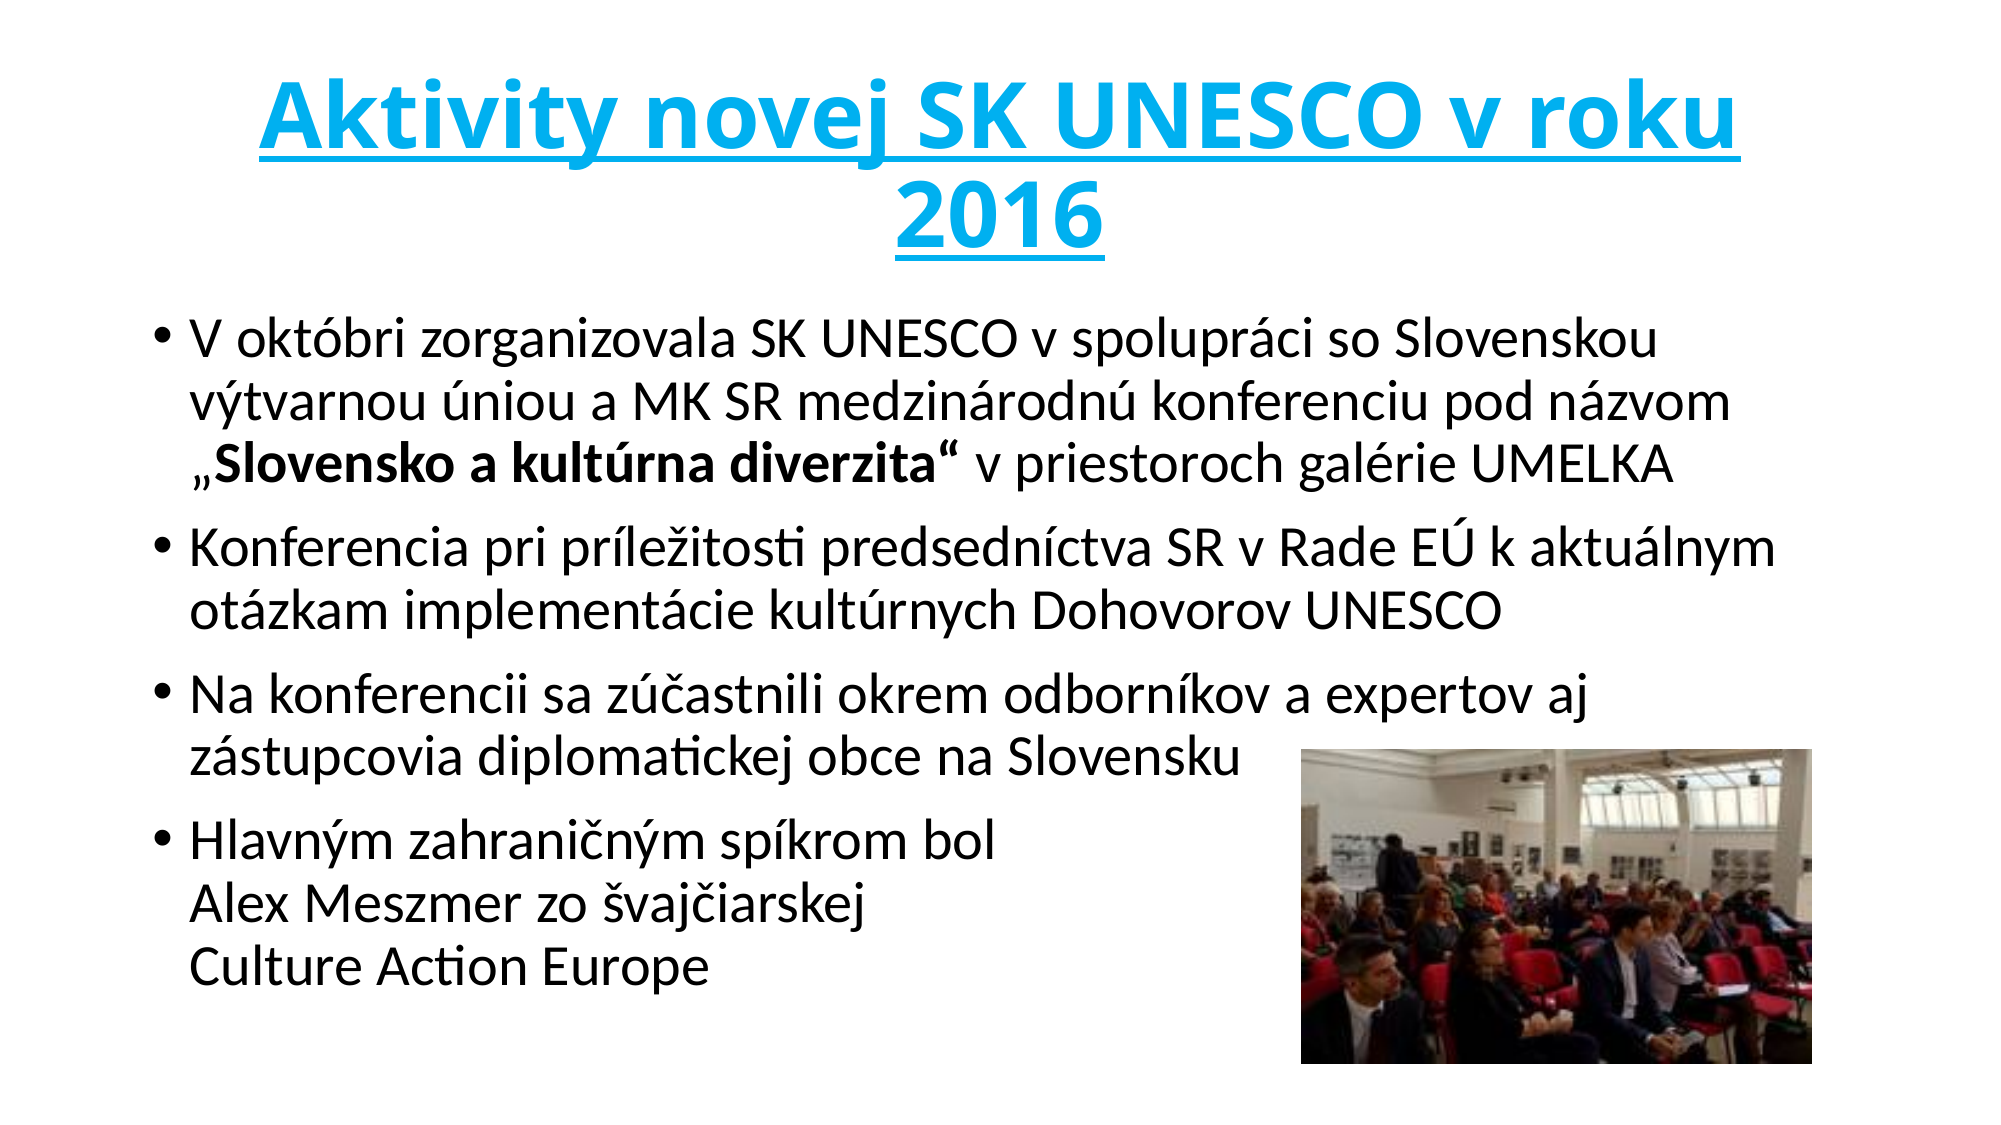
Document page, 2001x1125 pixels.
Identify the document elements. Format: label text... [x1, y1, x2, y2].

picture [1301, 749, 1812, 1064]
list V októbri zorganizovala SK UNESCO v spolupráci so Slovenskou výtvarnou úniou a MK SR medzinárodnú konferenciu pod názvom „Slovensko a kultúrna diverzita“ v priestoroch galérie UMELKA Konferencia pri príležitosti predsedníctva SR v Rade EÚ k aktuálnym otázkam implementácie kultúrnych Dohovorov UNESCO Na konferencii sa zúčastnili okrem odborníkov a expertov aj zástupcovia diplomatickej obce na Slovensku Hlavným zahraničným spíkrom bol Alex Meszmer zo švajčiarskej Culture Action Europe [137, 299, 1863, 1014]
title Aktivity novej SK UNESCO v roku 2016 [137, 59, 1863, 278]
